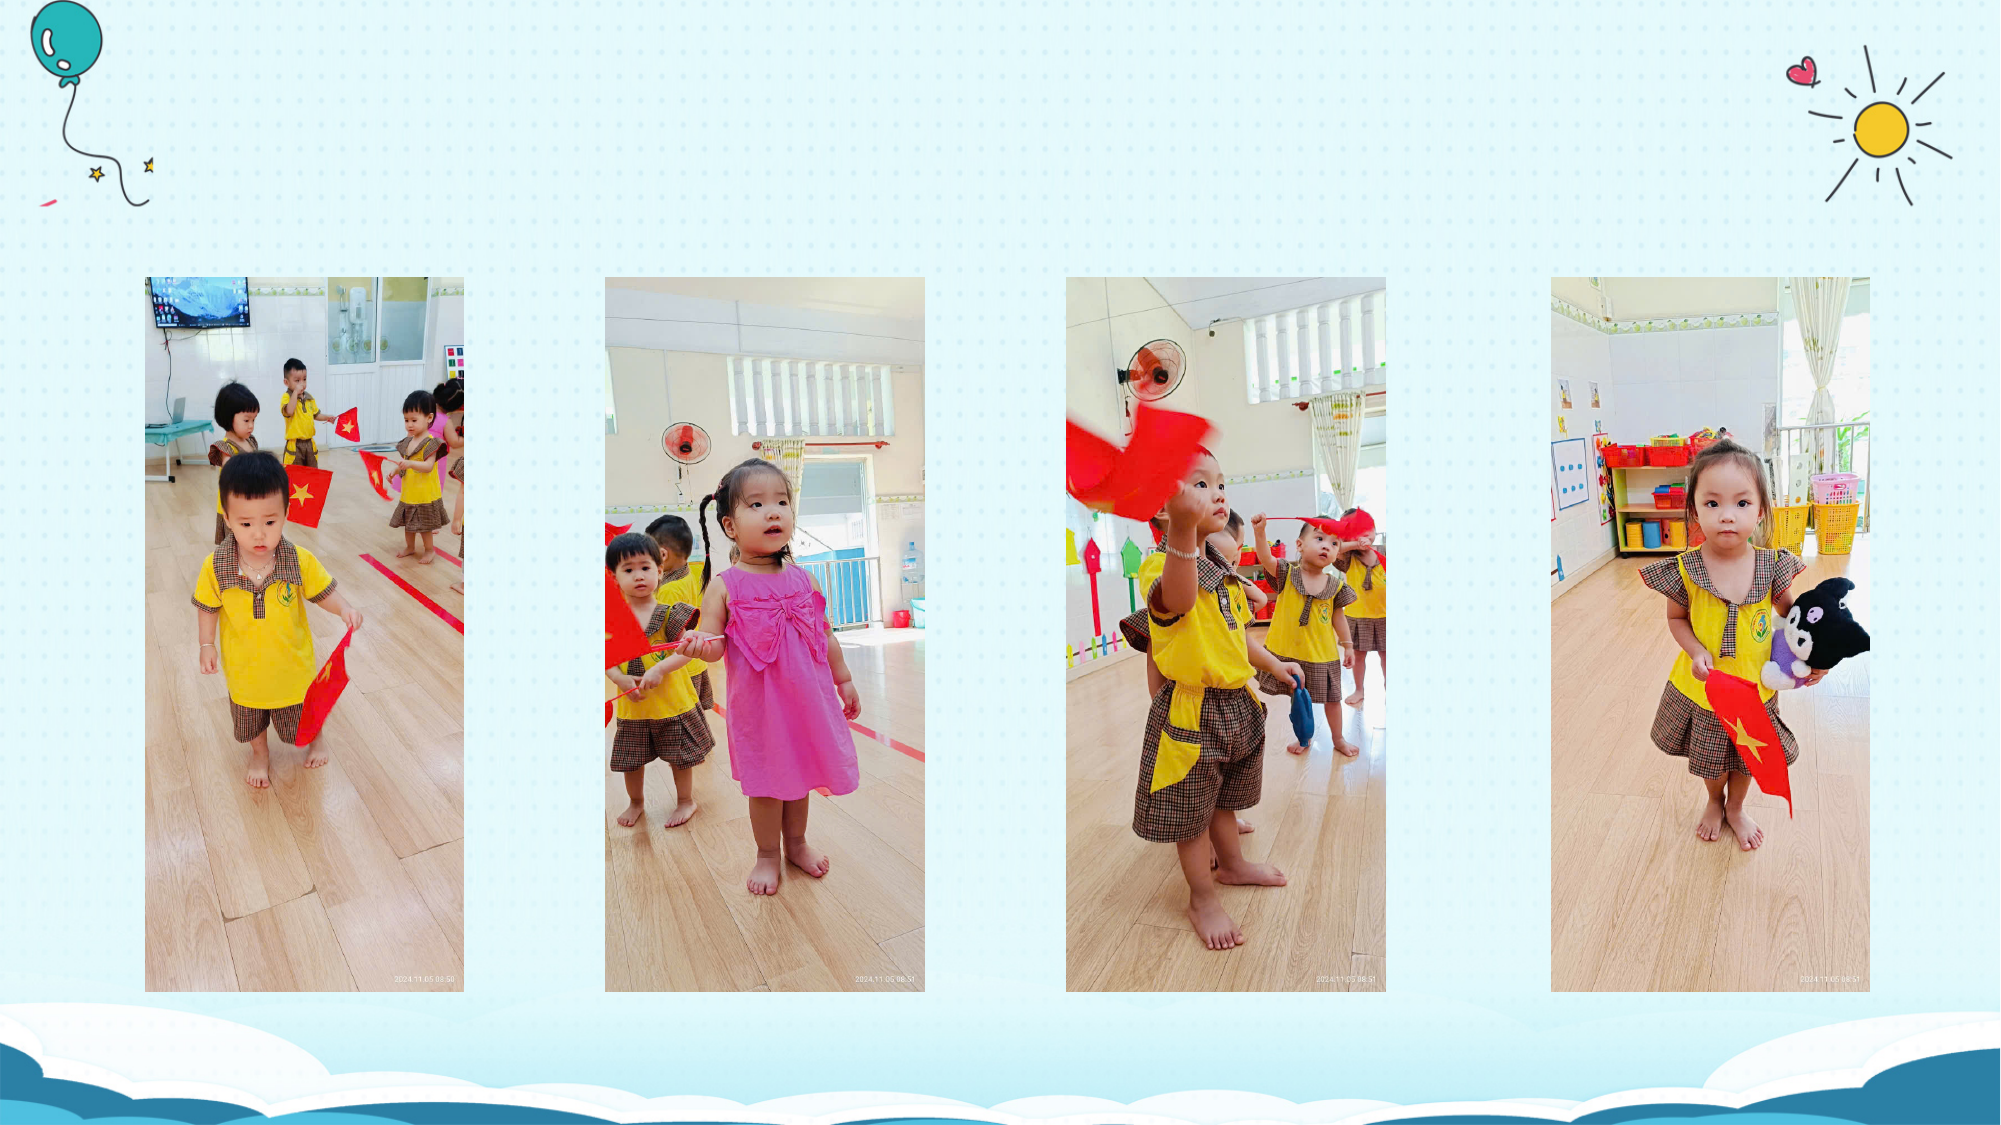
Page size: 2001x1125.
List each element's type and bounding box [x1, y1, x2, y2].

list [145, 277, 465, 992]
picture [0, 0, 2001, 1125]
